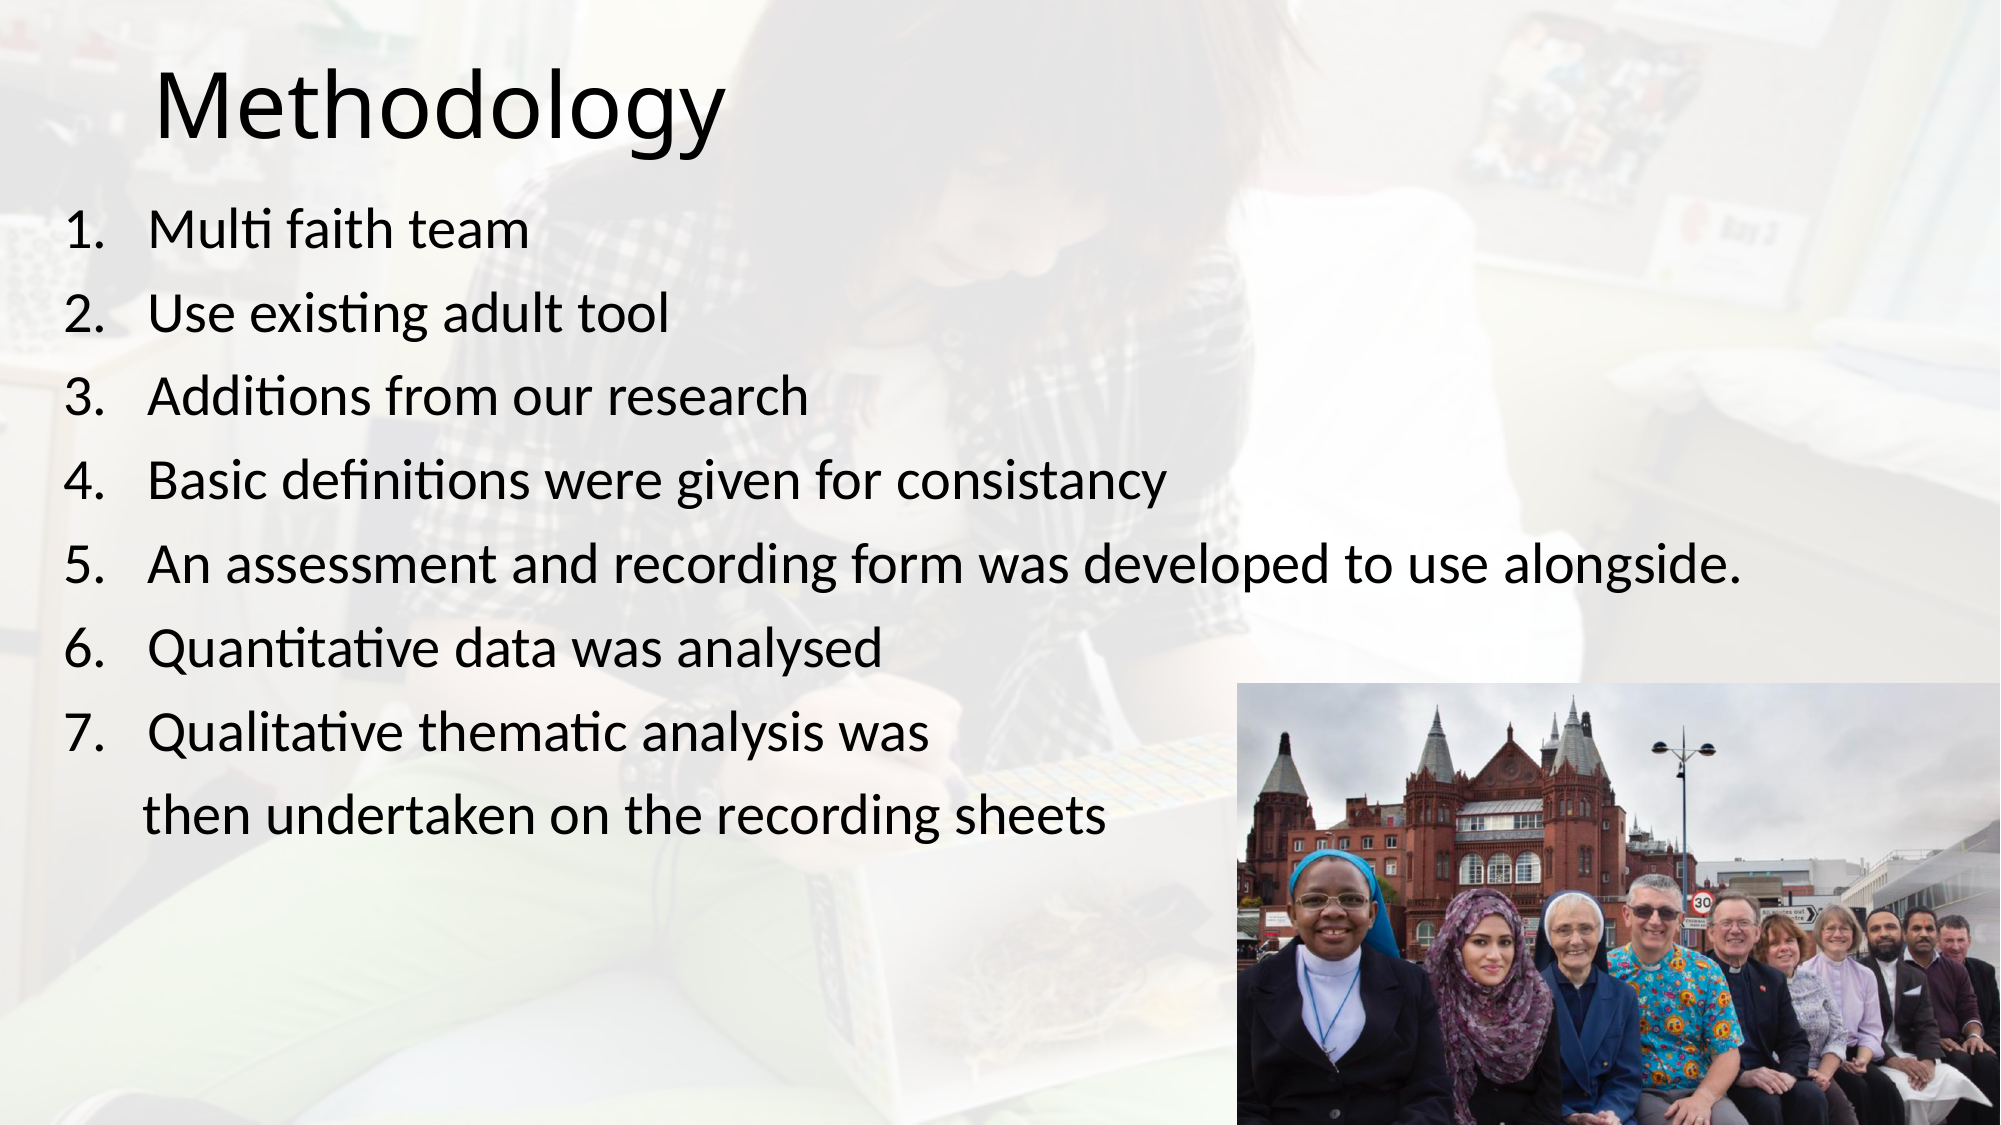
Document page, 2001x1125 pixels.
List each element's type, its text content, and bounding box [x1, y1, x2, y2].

title Methodology [137, 0, 1863, 218]
list Multi faith team Use existing adult tool Additions from our research Basic definitions were given for consistancy An assessment and recording form was developed to use alongside. Quantitative data was analysed Qualitative thematic analysis was then undertaken on the recording sheets [48, 190, 1774, 1080]
picture [1237, 683, 2000, 1125]
